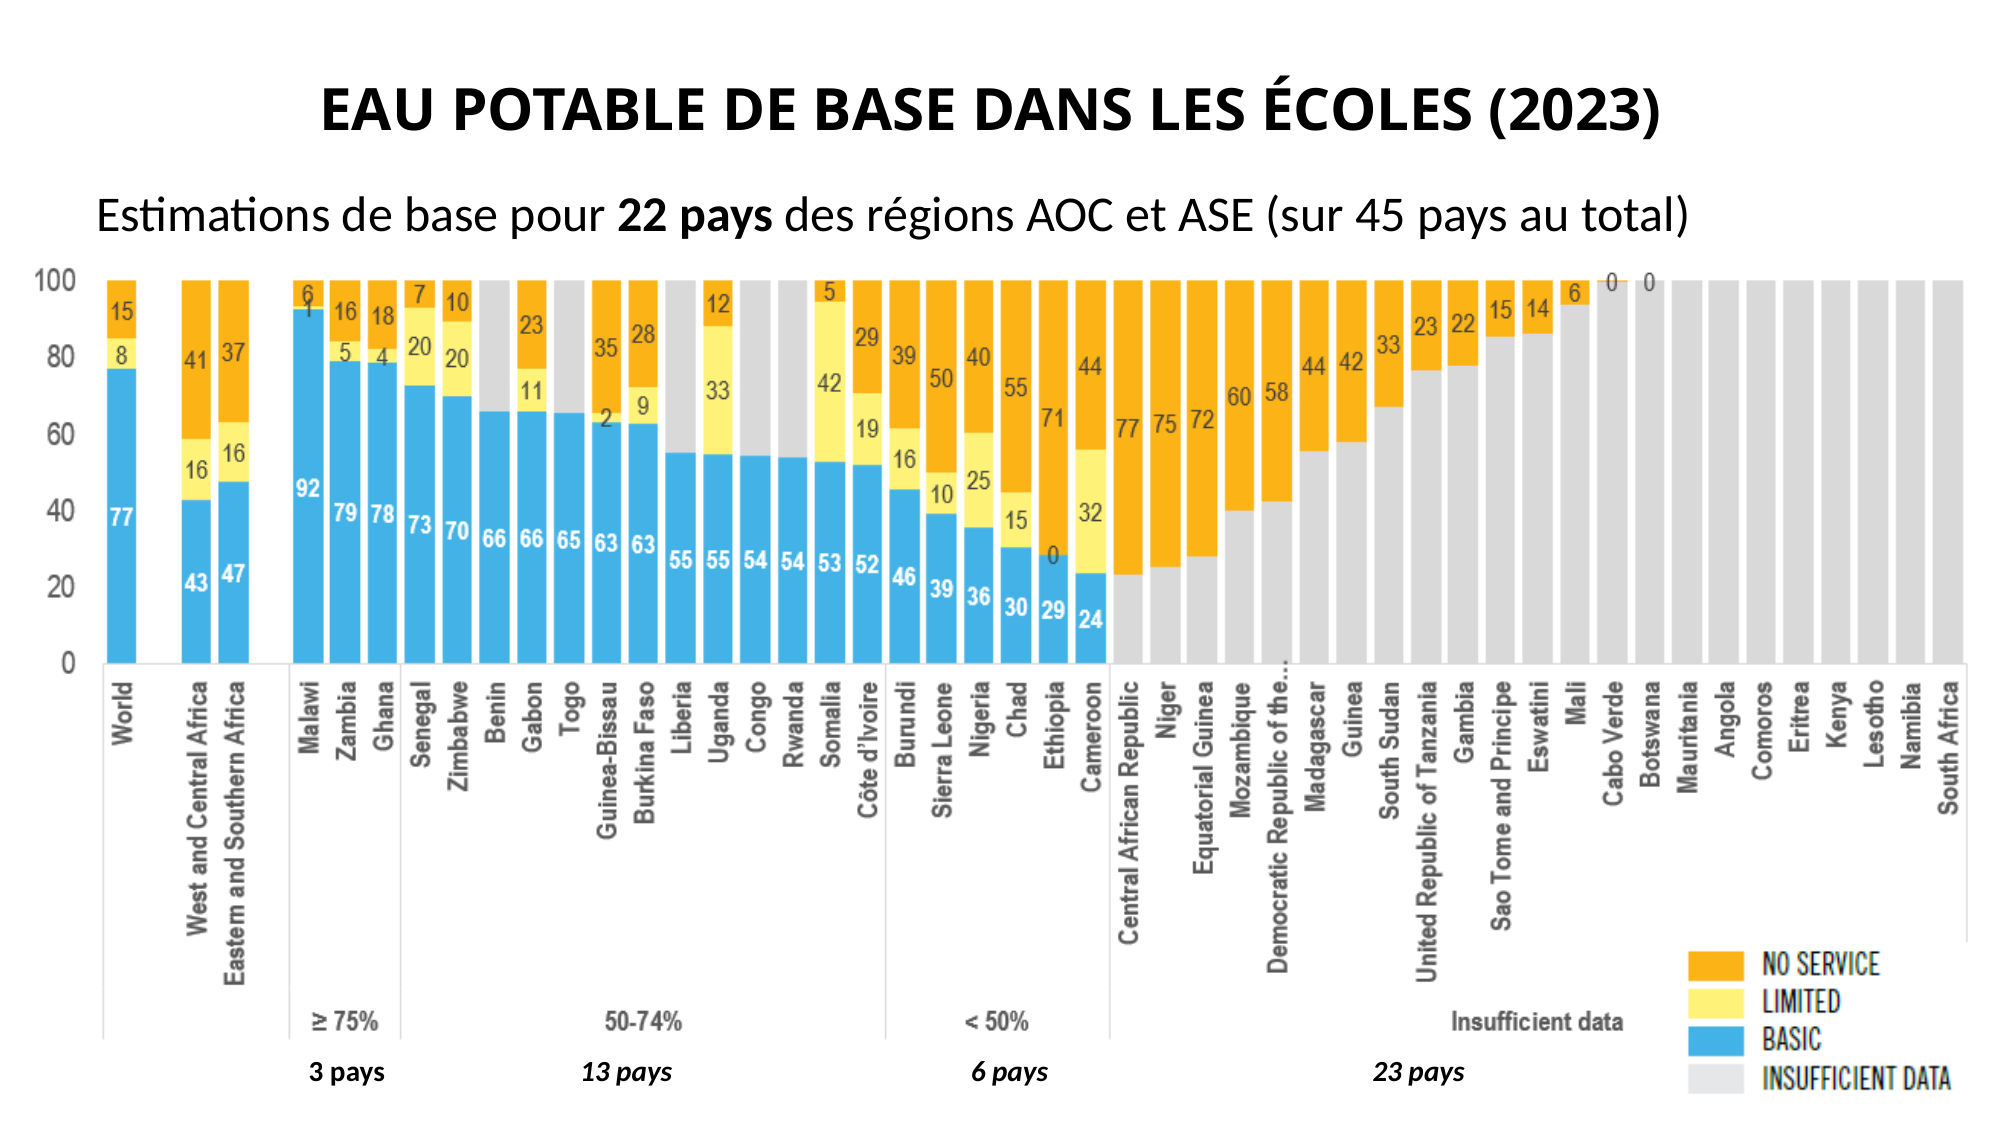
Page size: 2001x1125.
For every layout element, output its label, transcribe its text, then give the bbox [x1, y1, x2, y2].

text_box 3 pays 13 pays 6 pays 23 pays [209, 1052, 1668, 1095]
title EAU POTABLE DE BASE DANS LES ÉCOLES (2023) [44, 42, 1937, 182]
picture [24, 243, 1984, 1111]
text_box Estimations de base pour 22 pays des régions AOC et ASE (sur 45 pays au total) [80, 173, 1974, 243]
